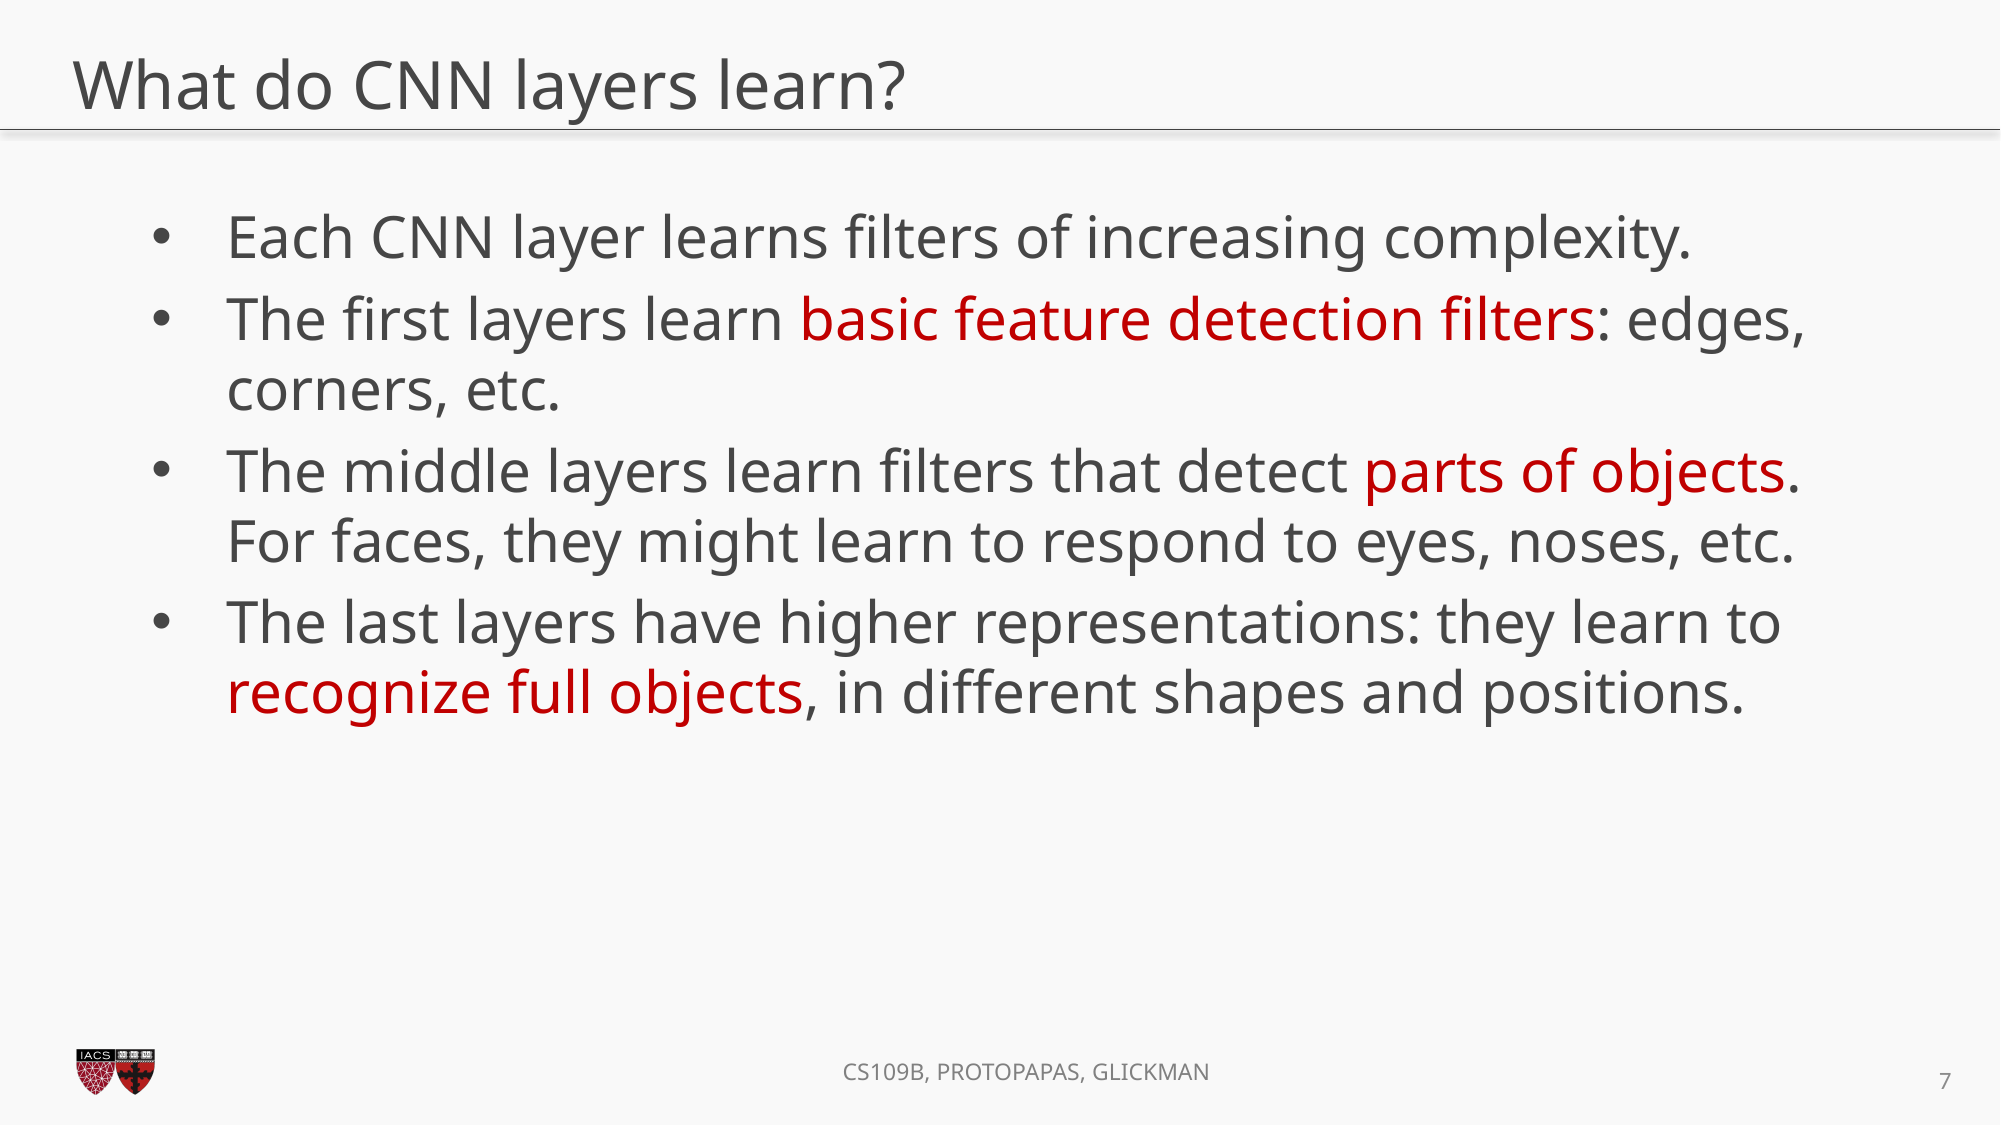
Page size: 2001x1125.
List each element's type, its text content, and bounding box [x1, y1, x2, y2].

picture [75, 1049, 155, 1095]
slide_number 7 [1500, 1050, 1967, 1110]
list Each CNN layer learns filters of increasing complexity. The first layers learn basic feature detection filters: edges, corners, etc. The middle layers learn filters that detect parts of objects. For faces, they might learn to respond to eyes, noses, etc. The last layers have higher representations: they learn to recognize full objects, in different shapes and positions. [136, 193, 1831, 540]
title What do CNN layers learn? [57, 35, 1943, 162]
